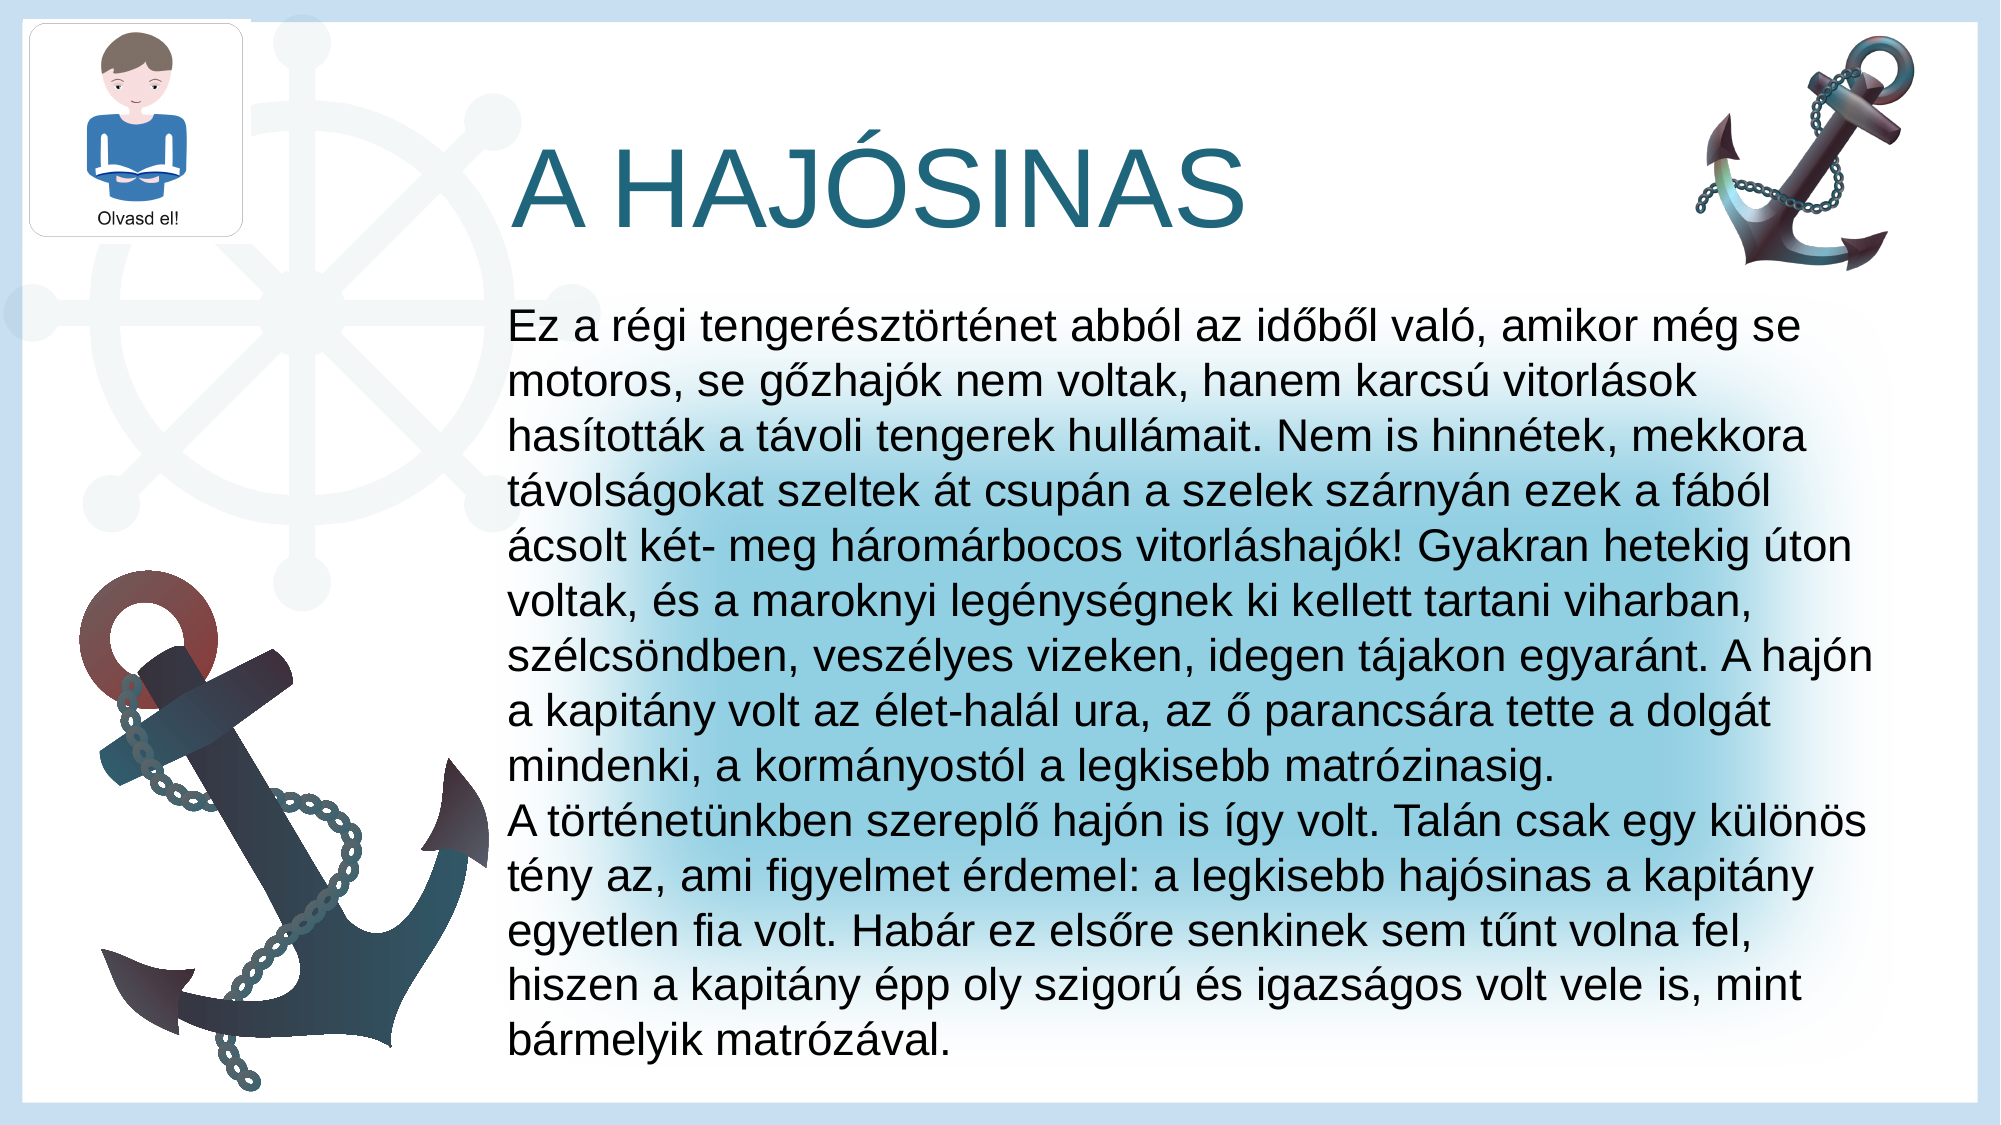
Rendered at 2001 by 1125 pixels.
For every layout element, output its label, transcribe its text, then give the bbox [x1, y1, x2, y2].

text_box [0, 0, 2000, 1125]
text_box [36, 542, 467, 1086]
text_box [2, 13, 602, 542]
text_box A HAJÓSINAS [496, 107, 1264, 258]
picture [1618, 0, 2000, 360]
picture [23, 19, 251, 244]
text_box N [677, 472, 1716, 890]
text_box [695, 490, 1698, 873]
text_box Ez a régi tengerésztörténet abból az időből való, amikor még se motoros, se gőzhajók nem voltak, hanem karcsú vitorlások hasították a távoli tengerek hullámait. Nem is hinnétek, mekkora távolságokat szeltek át csupán a szelek szárnyán ezek a fából ácsolt két- meg háromárbocos vitorláshajók! Gyakran hetekig úton voltak, és a maroknyi legénységnek ki kellett tartani viharban, szélcsöndben, veszélyes vizeken, idegen tájakon egyaránt. A hajón a kapitány volt az élet-halál ura, az ő parancsára tette a dolgát mindenki, a kormányostól a legkisebb matrózinasig. A történetünkben szereplő hajón is így volt. Talán csak egy különös tény az, ami figyelmet érdemel: a legkisebb hajósinas a kapitány egyetlen fia volt. Habár ez elsőre senkinek sem tűnt volna fel, hiszen a kapitány épp oly szigorú és igazságos volt vele is, mint bármelyik matrózával. [720, 515, 1673, 847]
